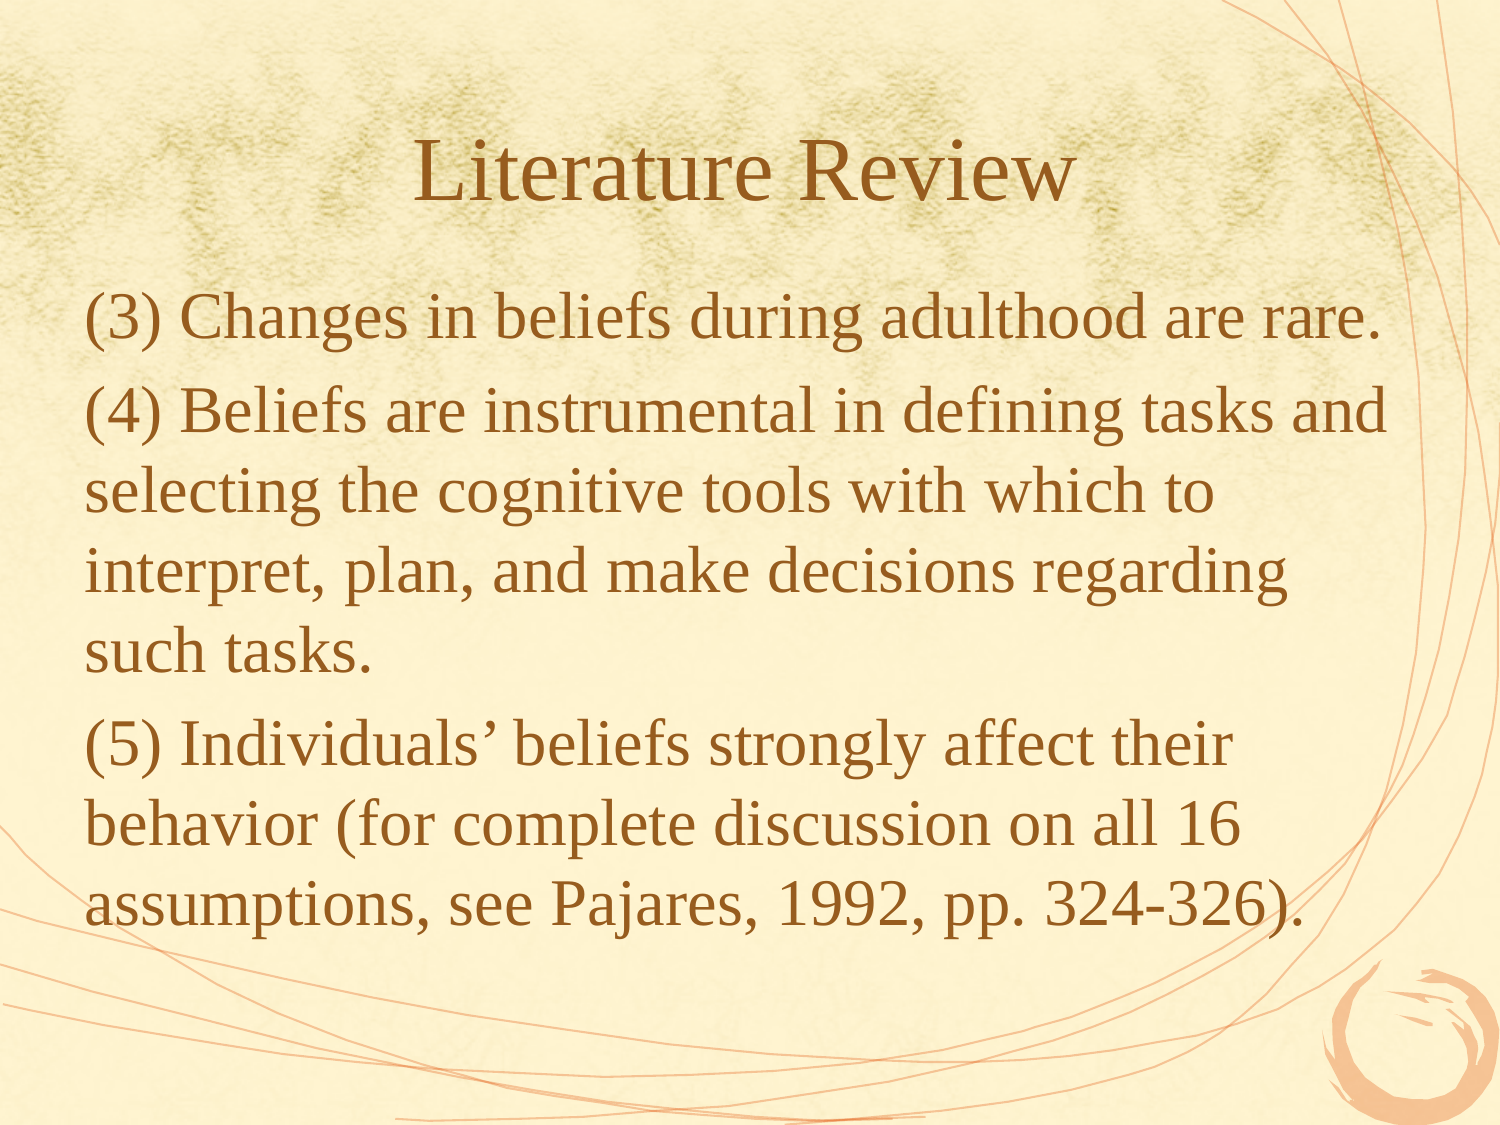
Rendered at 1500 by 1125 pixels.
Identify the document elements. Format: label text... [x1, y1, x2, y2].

title Literature Review [70, 70, 1421, 258]
list (3) Changes in beliefs during adulthood are rare. (4) Beliefs are instrumental in defining tasks and selecting the cognitive tools with which to interpret, plan, and make decisions regarding such tasks. (5) Individuals’ beliefs strongly affect their behavior (for complete discussion on all 16 assumptions, see Pajares, 1992, pp. 324-326). [70, 264, 1421, 1034]
